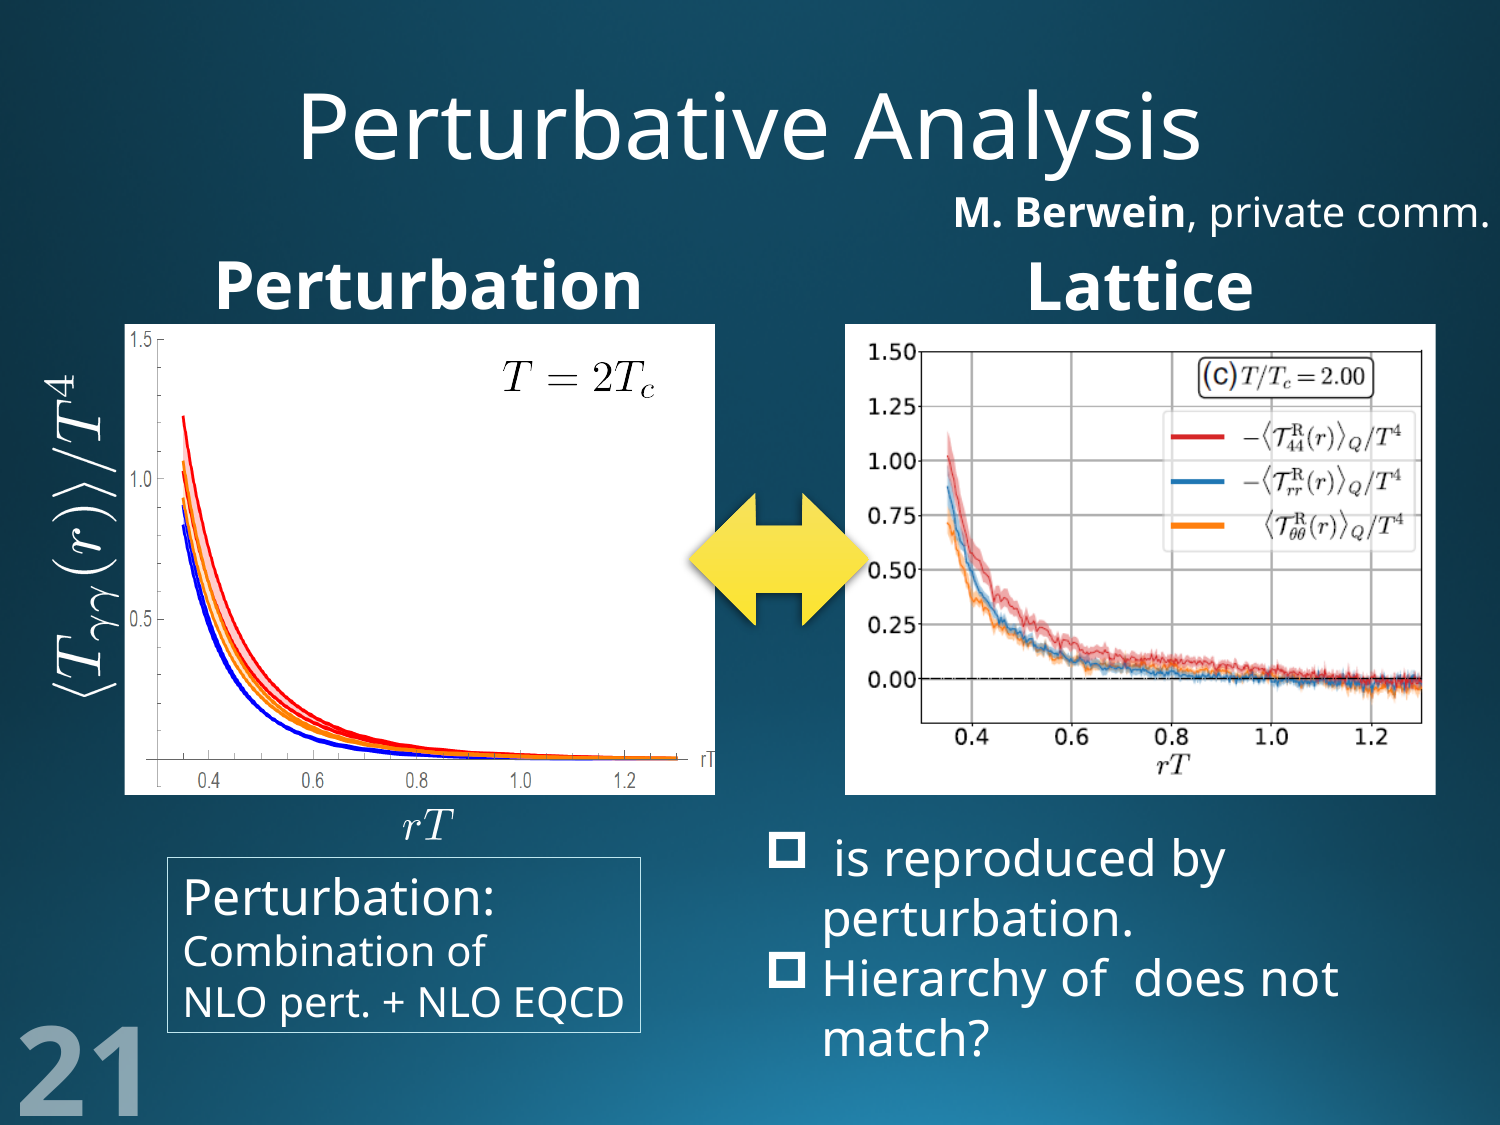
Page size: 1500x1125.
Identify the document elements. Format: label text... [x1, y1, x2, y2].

text_box M. Berwein, private comm. [937, 177, 1500, 243]
title Perturbative Analysis [103, 21, 1397, 240]
text_box Lattice [1010, 236, 1271, 324]
picture [0, 0, 1500, 1125]
text_box Perturbation [198, 235, 660, 324]
slide_number 21 [0, 1046, 338, 1107]
text_box [715, 492, 845, 626]
text_box Perturbation: Combination of NLO pert. + NLO EQCD [167, 857, 641, 1033]
